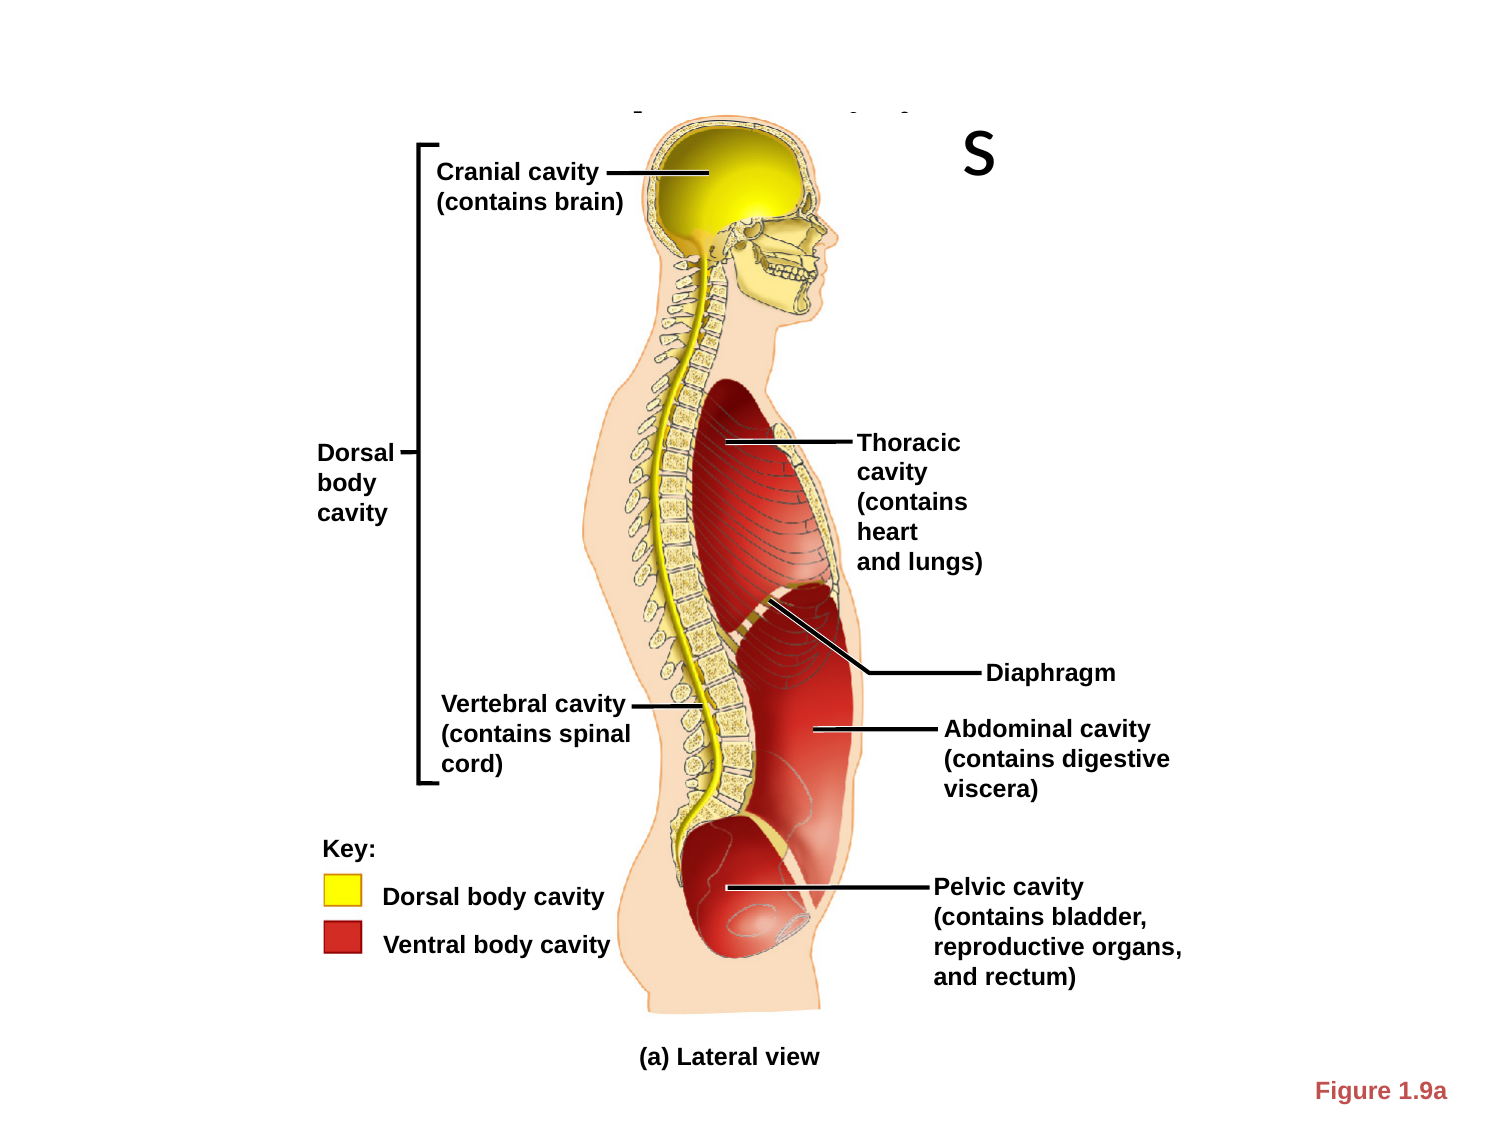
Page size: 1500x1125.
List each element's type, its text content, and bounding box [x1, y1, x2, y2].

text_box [316, 112, 1183, 1071]
text_box Figure 1.9a [1200, 1067, 1463, 1113]
title Body Cavities [75, 45, 1425, 233]
